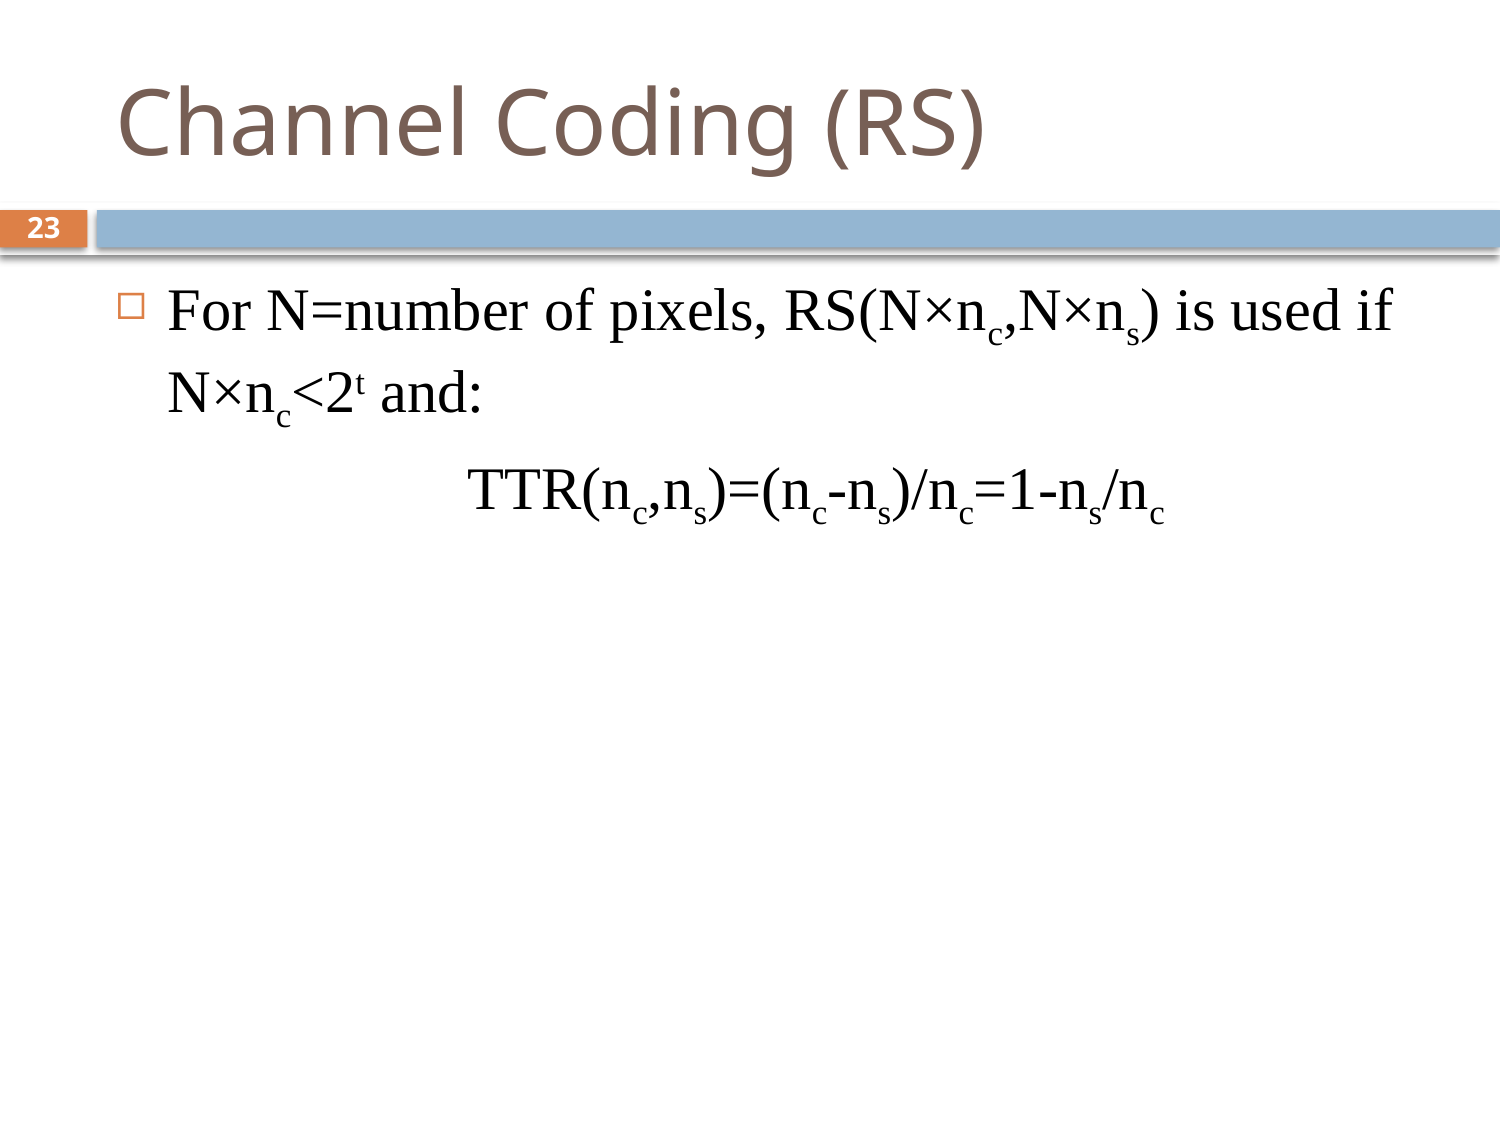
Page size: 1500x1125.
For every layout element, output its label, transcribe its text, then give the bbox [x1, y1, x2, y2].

slide_number 23 [0, 208, 88, 249]
title Channel Coding (RS) [100, 37, 1438, 200]
list For N=number of pixels, RS(N×nc,N×ns) is used if N×nc<2t and: TTR(nc,ns)=(nc-ns)/nc=1-ns/nc [100, 262, 1438, 1000]
